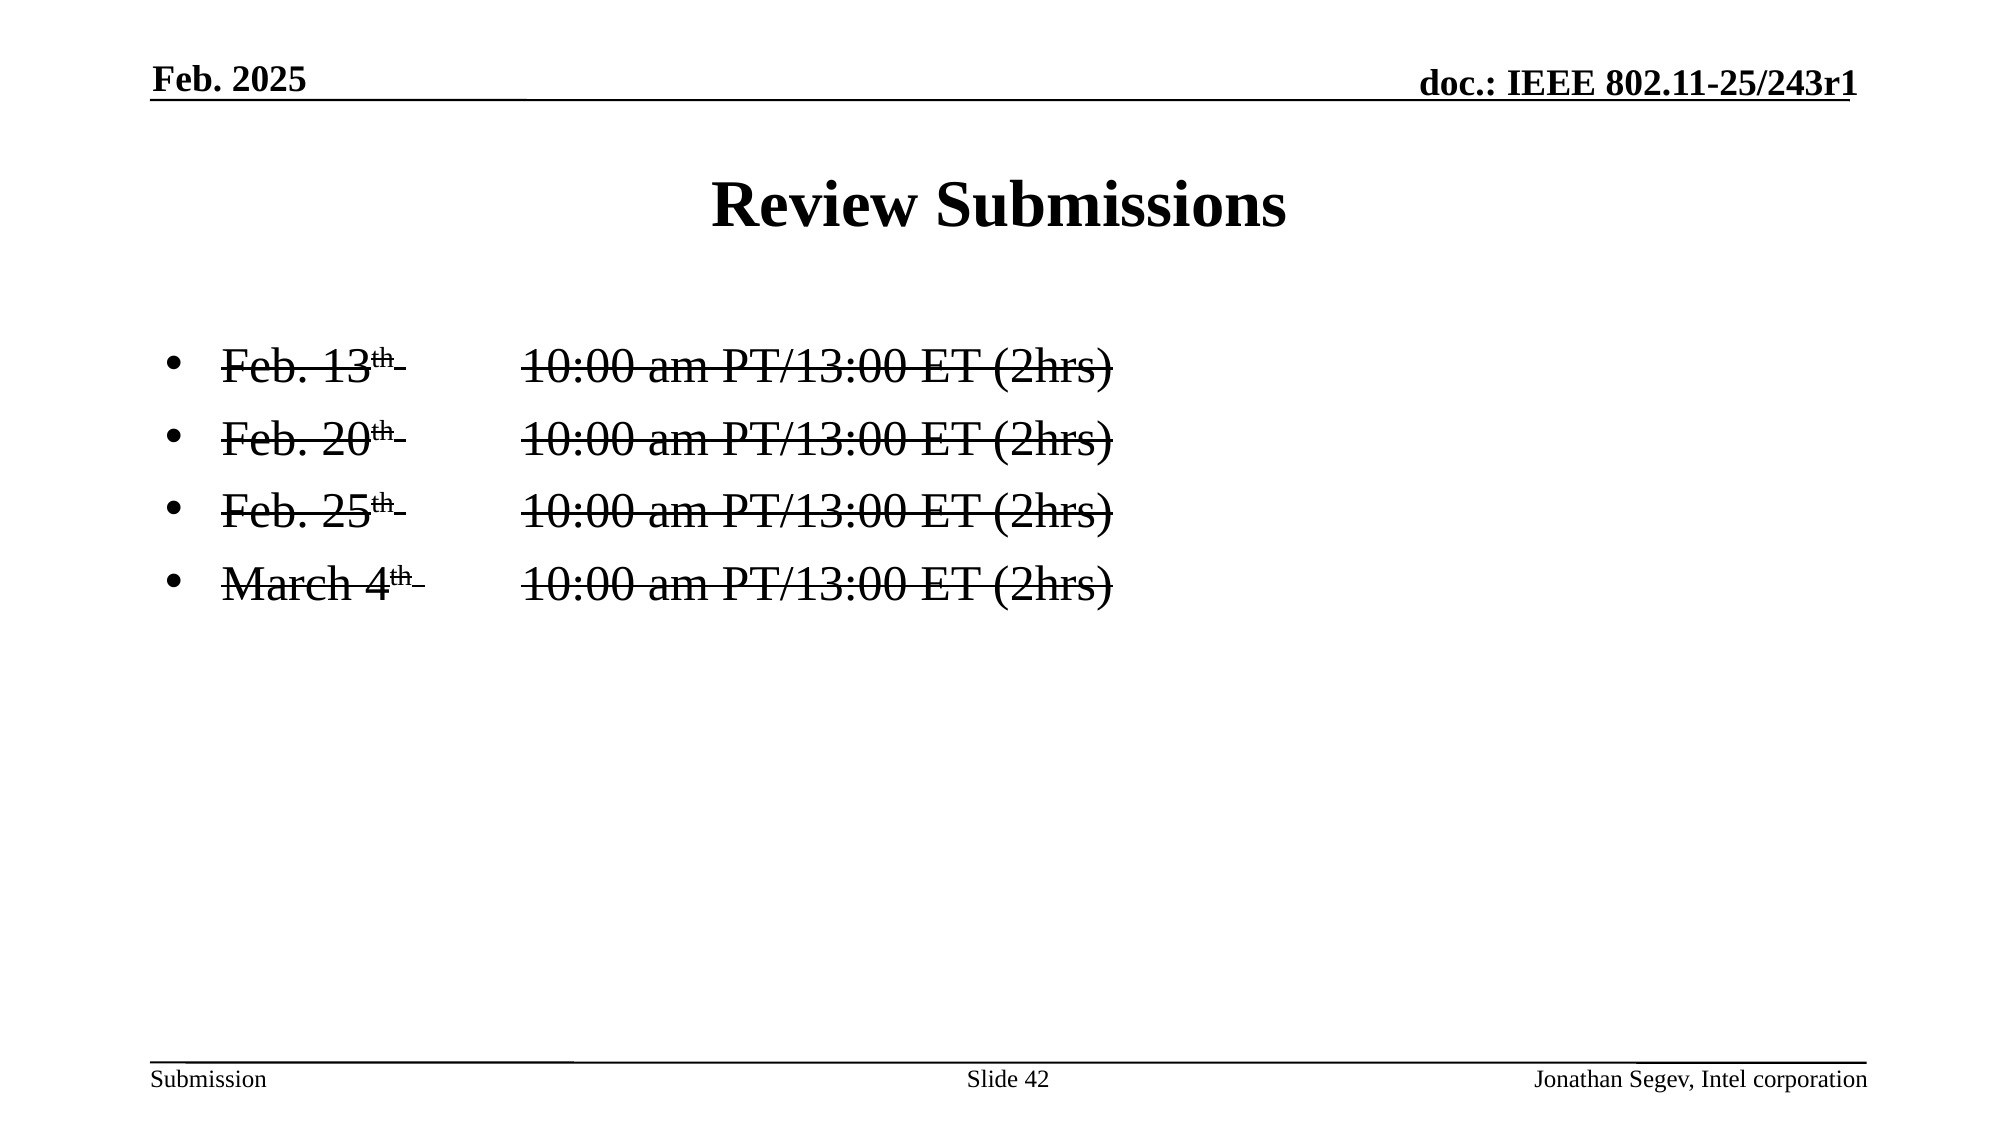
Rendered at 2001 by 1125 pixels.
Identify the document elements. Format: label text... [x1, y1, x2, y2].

list Feb. 13th 10:00 am PT/13:00 ET (2hrs) Feb. 20th 10:00 am PT/13:00 ET (2hrs) Feb. 25th 10:00 am PT/13:00 ET (2hrs) March 4th 10:00 am PT/13:00 ET (2hrs) [149, 324, 1850, 1000]
footer Jonathan Segev, Intel corporation [1171, 1061, 1869, 1093]
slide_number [152, 54, 563, 100]
slide_number Slide 42 [950, 1061, 1067, 1123]
title Review Submissions [149, 112, 1850, 288]
